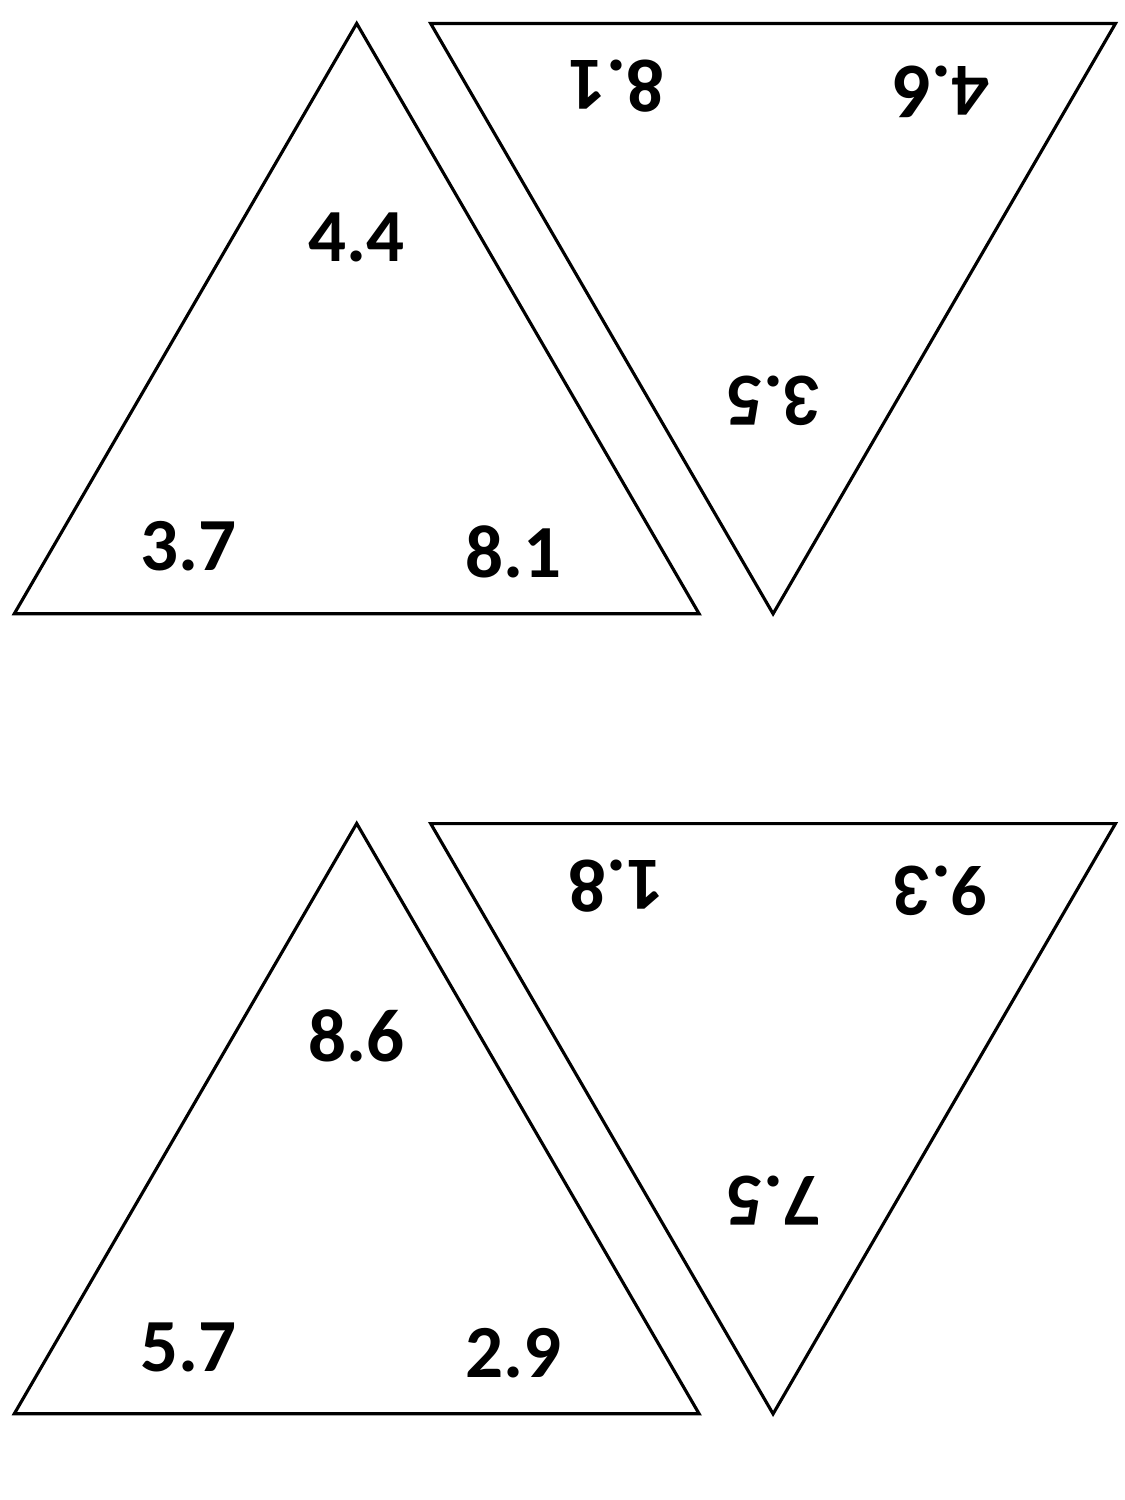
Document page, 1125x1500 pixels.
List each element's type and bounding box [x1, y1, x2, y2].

text_box [14, 23, 428, 614]
text_box [430, 23, 1116, 614]
text_box [430, 823, 1116, 1414]
text_box [14, 823, 428, 1414]
